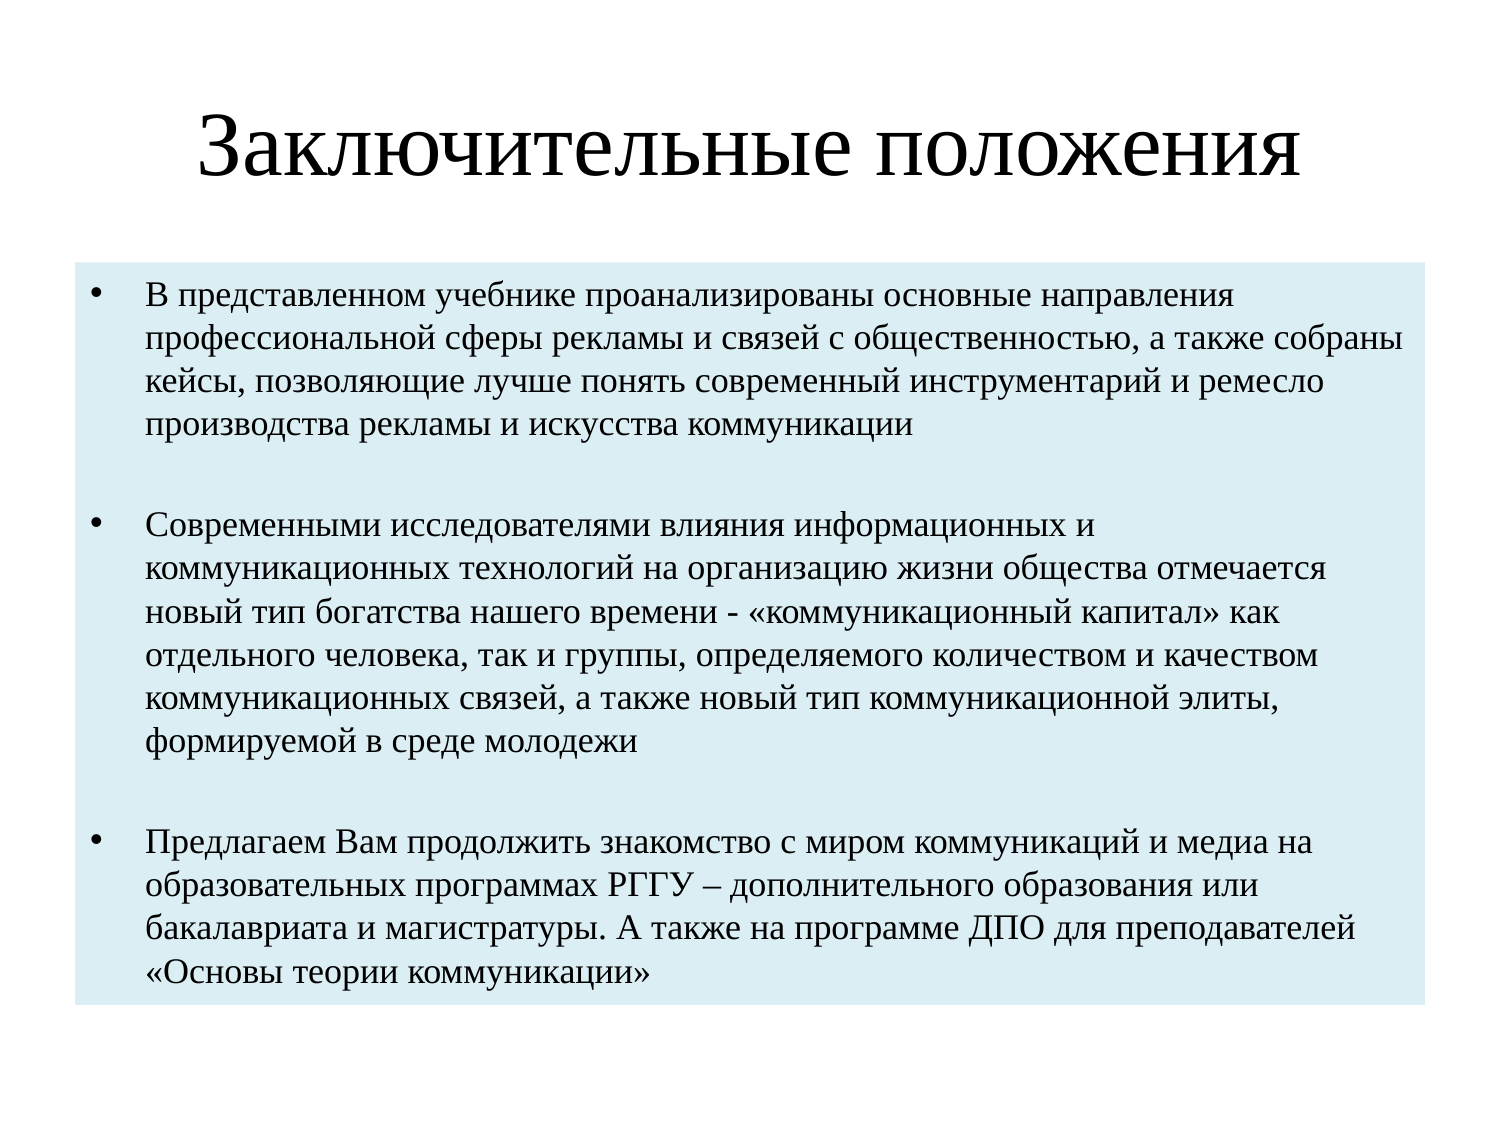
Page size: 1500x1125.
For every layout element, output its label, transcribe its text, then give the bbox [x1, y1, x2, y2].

title Заключительные положения [75, 45, 1425, 233]
list В представленном учебнике проанализированы основные направления профессиональной сферы рекламы и связей с общественностью, а также собраны кейсы, позволяющие лучше понять современный инструментарий и ремесло производства рекламы и искусства коммуникации Современными исследователями влияния информационных и коммуникационных технологий на организацию жизни общества отмечается новый тип богатства нашего времени - «коммуникационный капитал» как отдельного человека, так и группы, определяемого количеством и качеством коммуникационных связей, а также новый тип коммуникационной элиты, формируемой в среде молодежи Предлагаем Вам продолжить знакомство с миром коммуникаций и медиа на образовательных программах РГГУ – дополнительного образования или бакалавриата и магистратуры. А также на программе ДПО для преподавателей «Основы теории коммуникации» [75, 262, 1425, 1005]
